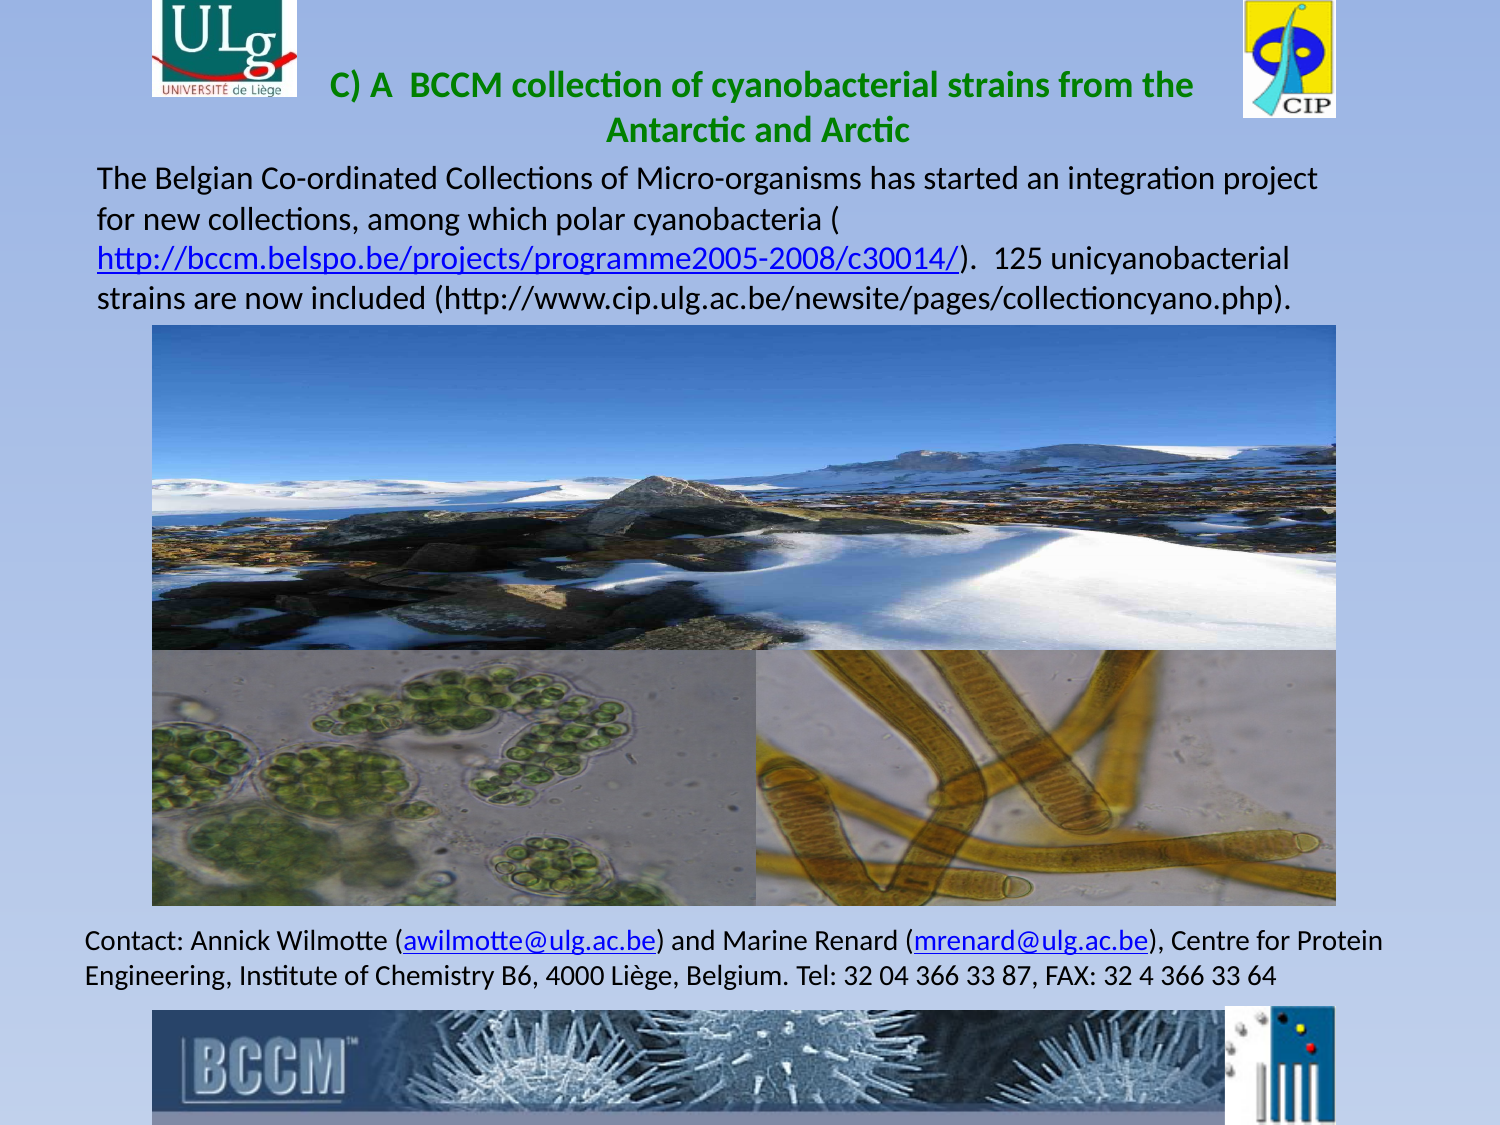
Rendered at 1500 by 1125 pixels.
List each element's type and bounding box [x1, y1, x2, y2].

text_box [70, 0, 1407, 1125]
